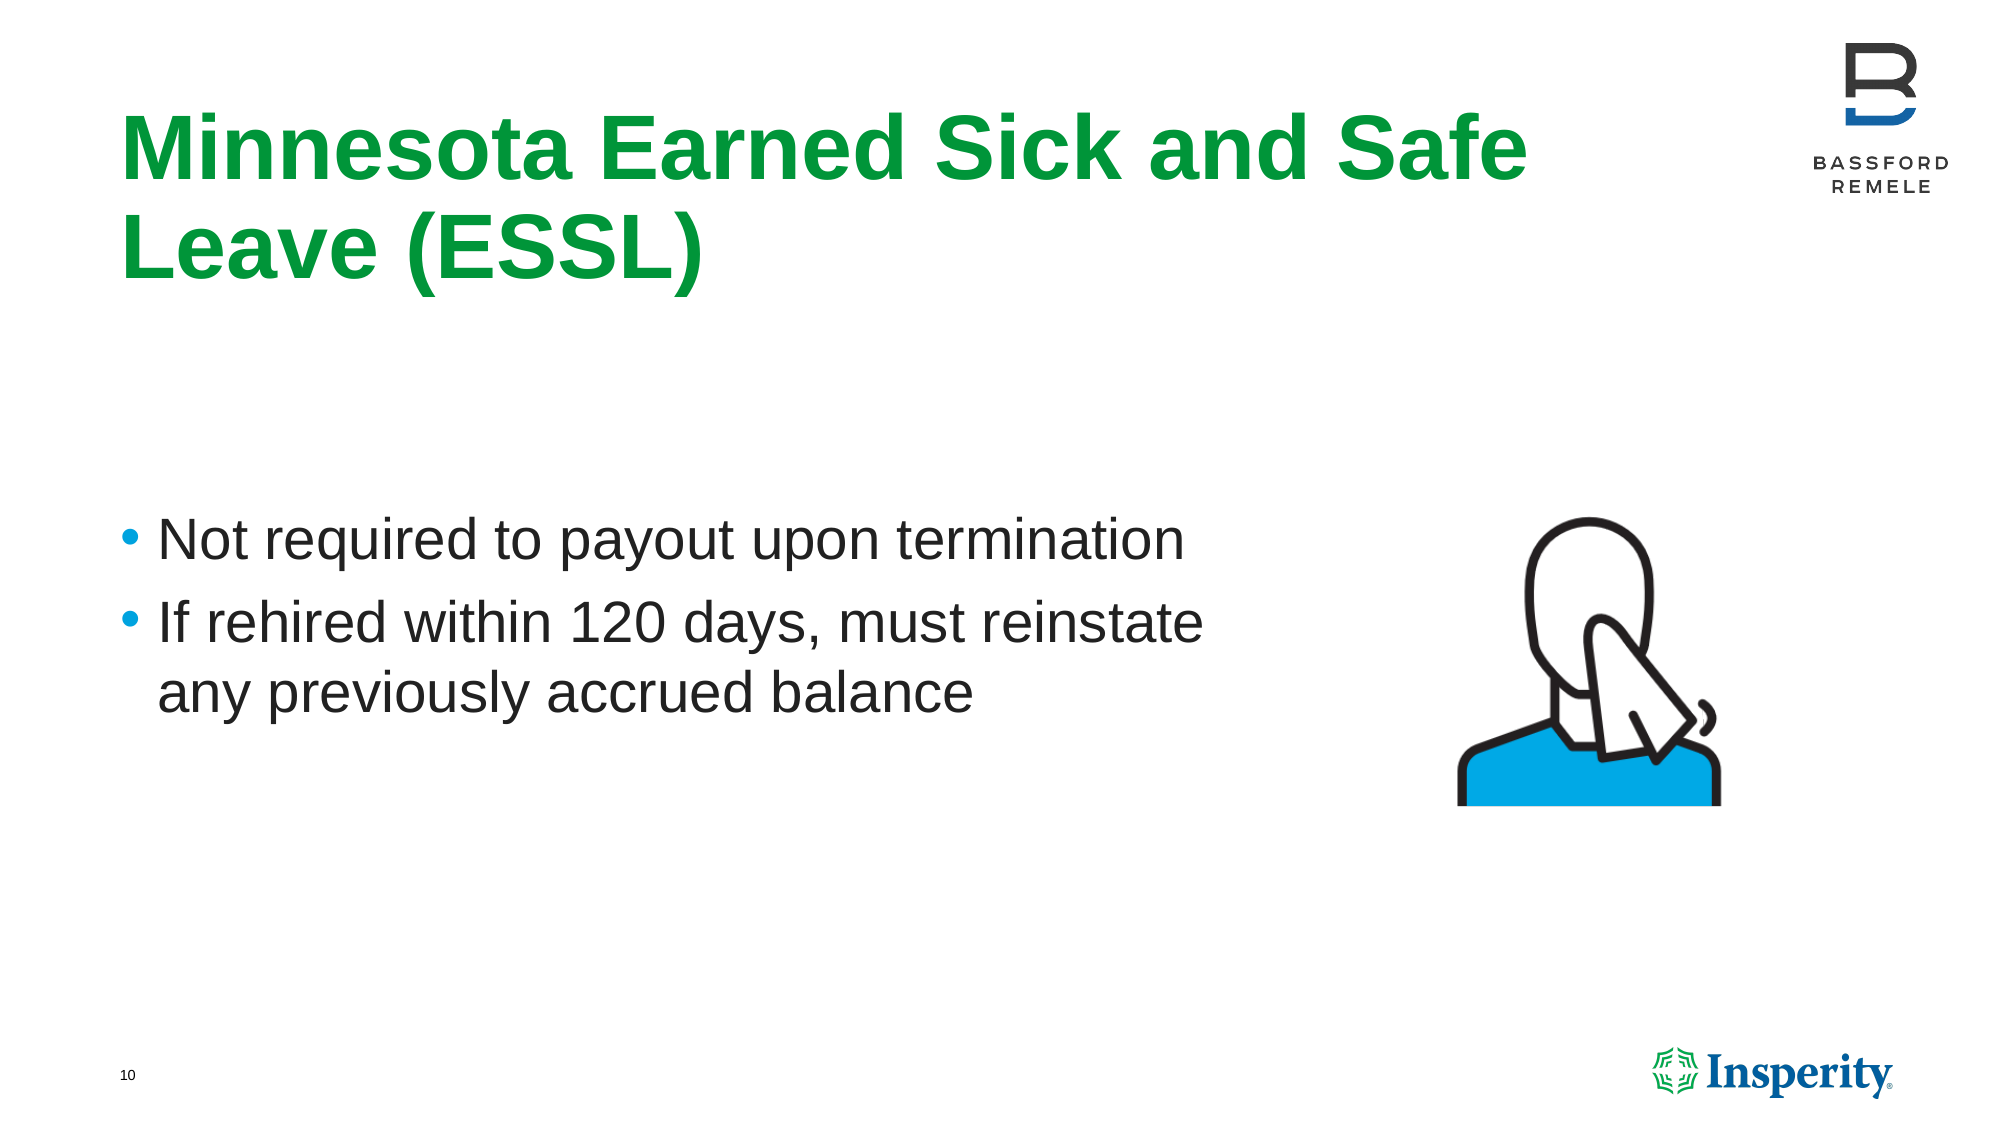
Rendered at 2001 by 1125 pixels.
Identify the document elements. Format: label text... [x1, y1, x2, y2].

picture [1652, 1047, 1893, 1099]
title Minnesota Earned Sick and Safe Leave (ESSL) [105, 92, 1553, 308]
picture [1422, 445, 1760, 871]
list Not required to payout upon termination If rehired within 120 days, must reinstate any previously accrued balance [104, 493, 1227, 1058]
picture [1814, 43, 1948, 193]
